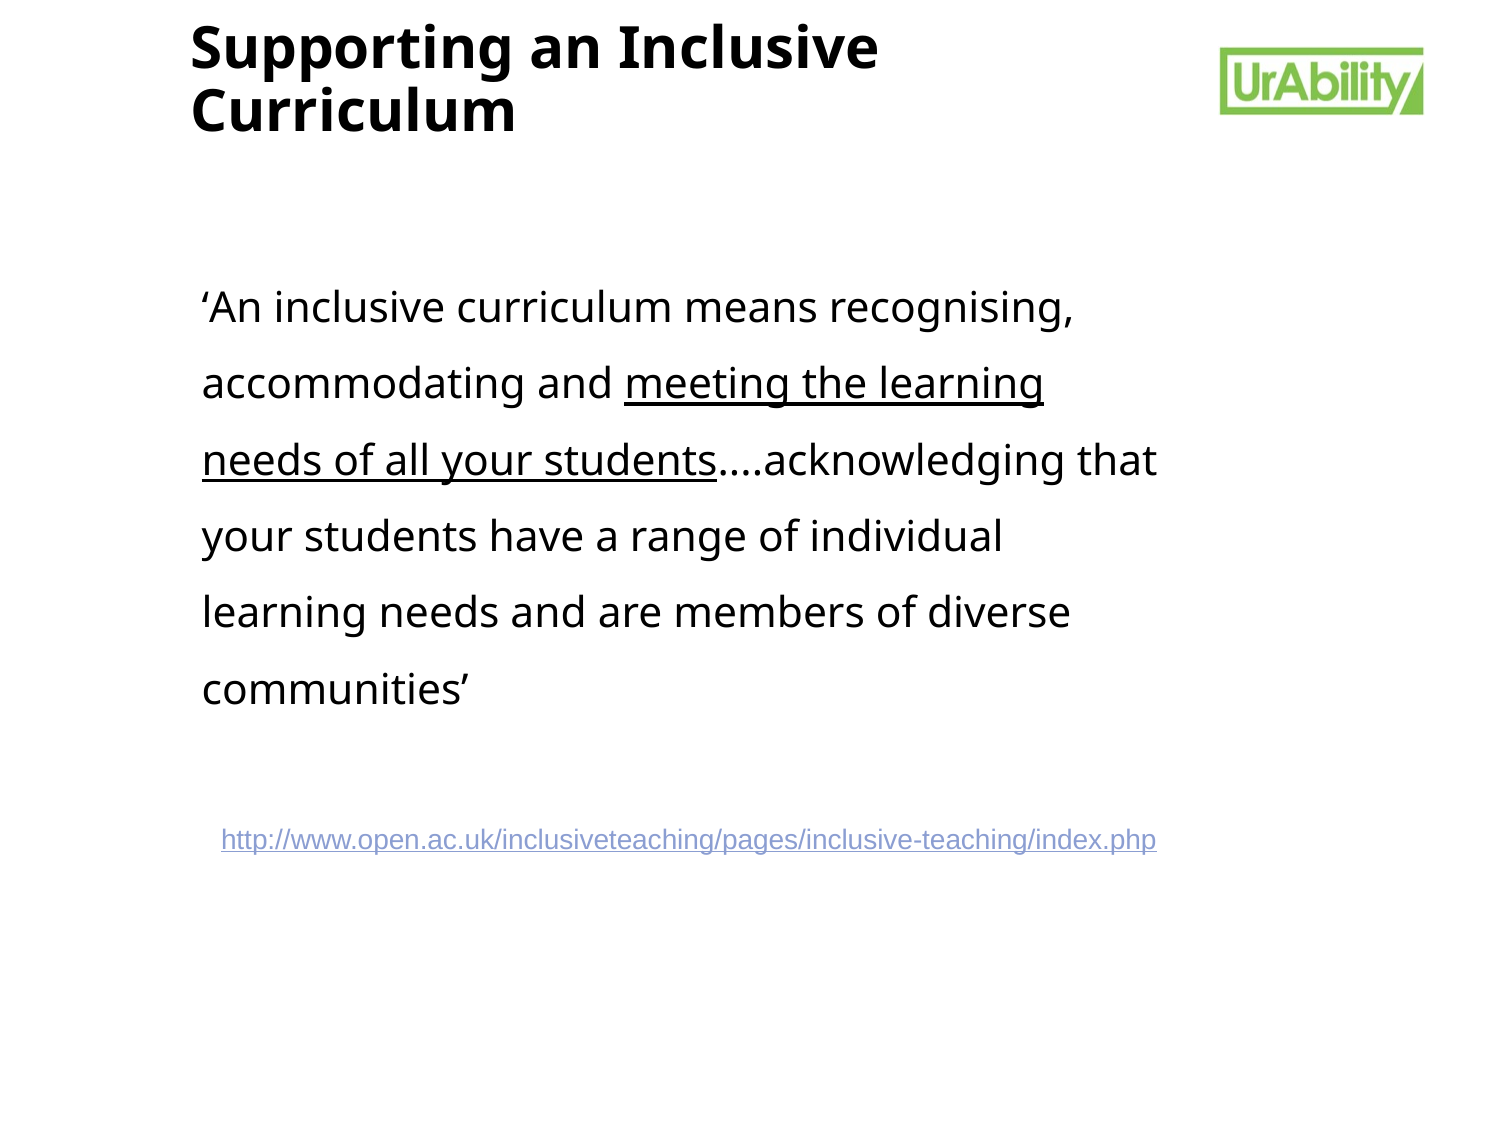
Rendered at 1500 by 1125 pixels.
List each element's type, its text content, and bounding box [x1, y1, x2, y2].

picture [1218, 46, 1425, 116]
list ‘An inclusive curriculum means recognising, accommodating and meeting the learning needs of all your students....acknowledging that your students have a range of individual learning needs and are members of diverse communities’ [186, 247, 1188, 722]
text_box http://www.open.ac.uk/inclusiveteaching/pages/inclusive-teaching/index.php [175, 813, 1255, 859]
title Supporting an Inclusive Curriculum [175, 45, 1188, 187]
